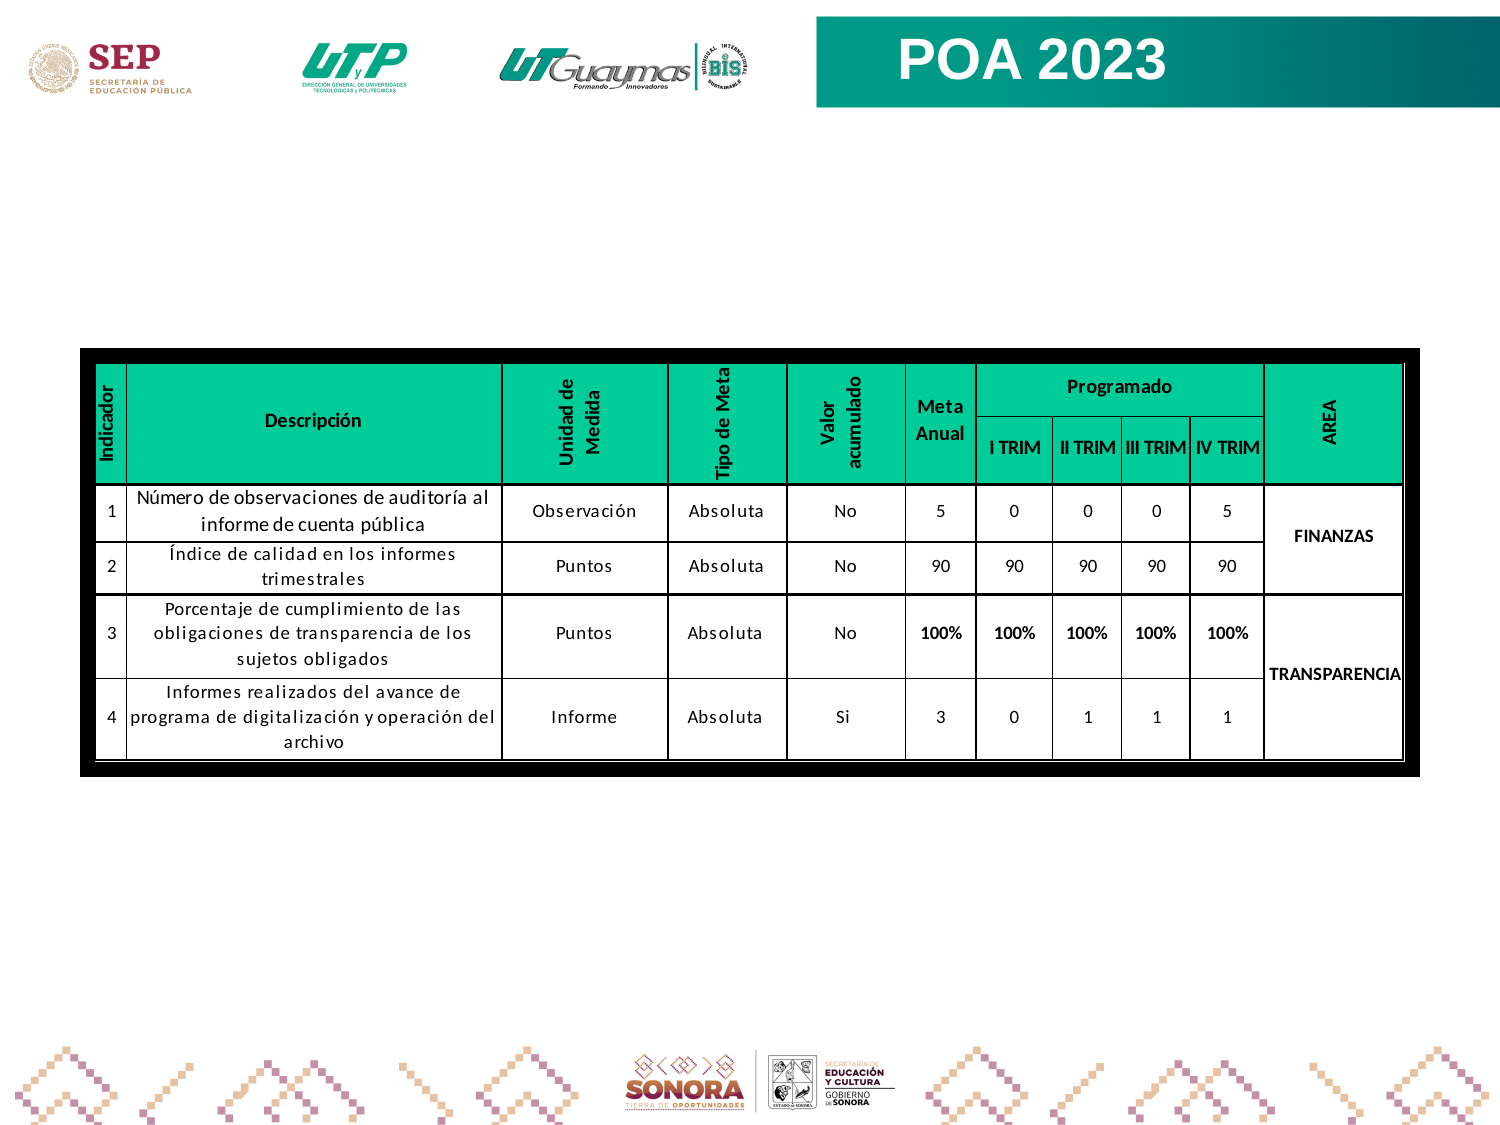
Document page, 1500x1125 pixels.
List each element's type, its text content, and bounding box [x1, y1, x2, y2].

text_box POA 2023 [882, 13, 1183, 99]
picture [0, 0, 1500, 1125]
